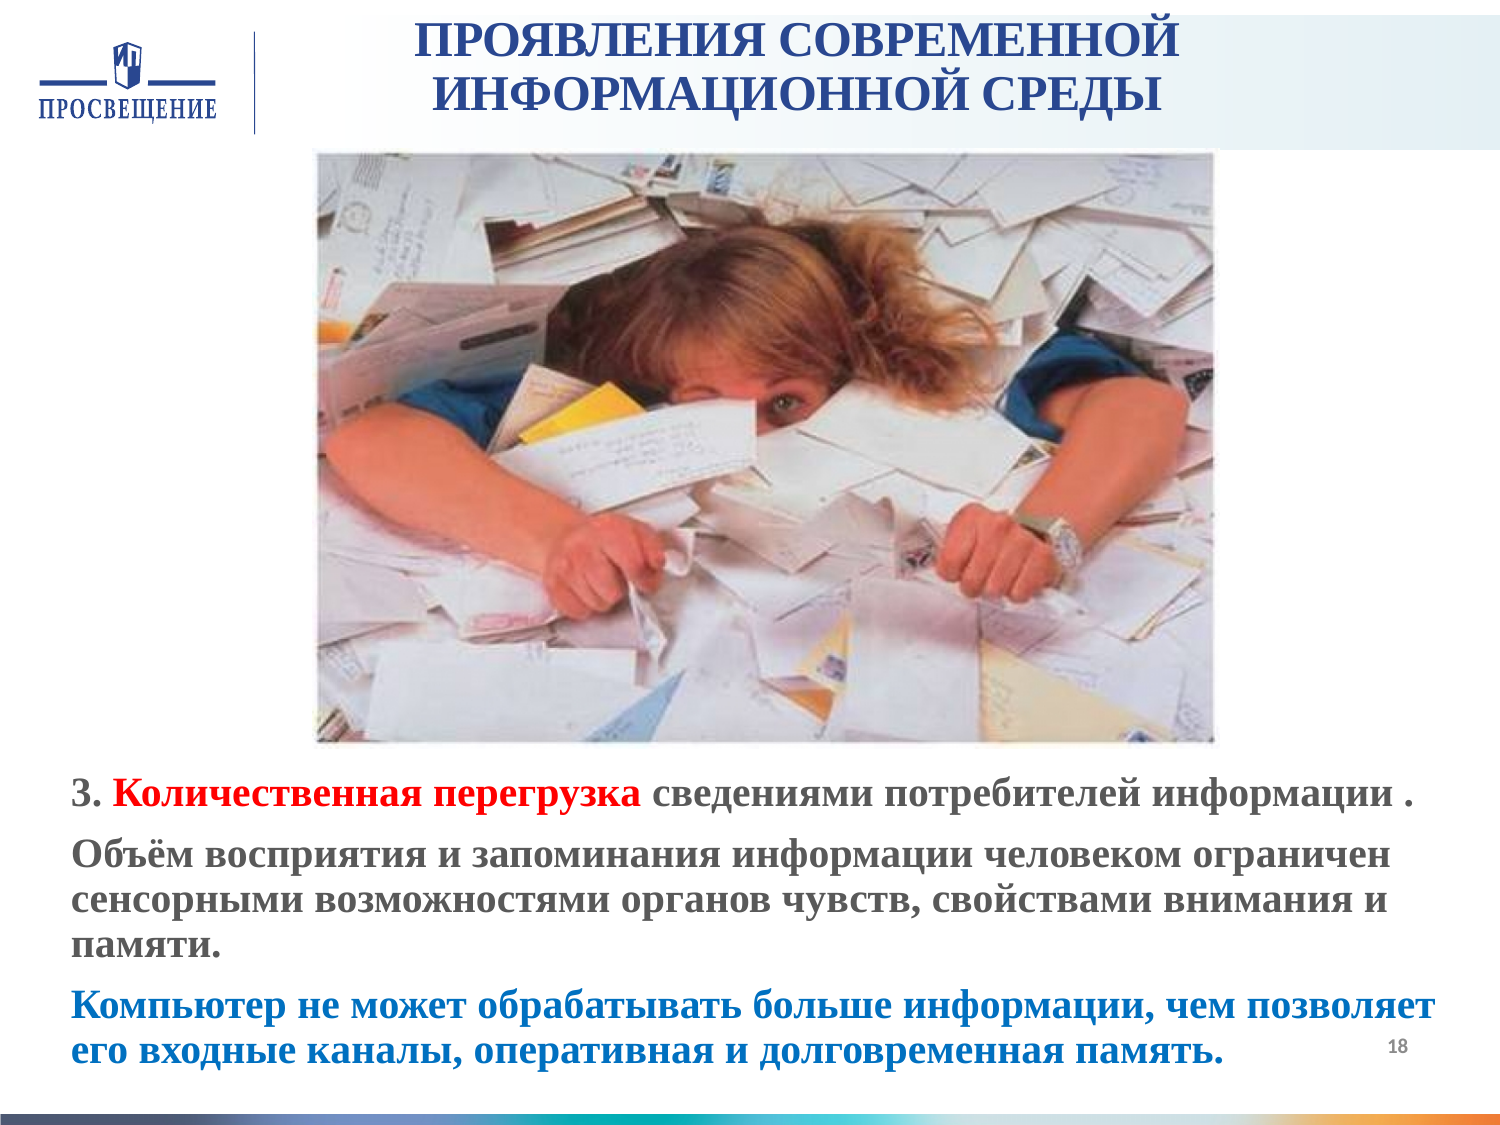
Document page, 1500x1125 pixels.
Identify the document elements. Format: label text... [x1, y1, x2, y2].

title ПРОЯВЛЕНИЯ СОВРЕМЕННОЙ ИНФОРМАЦИОННОЙ СРЕДЫ [289, 19, 1306, 115]
picture [312, 148, 1220, 749]
list 3. Количественная перегрузка сведениями потребителей информации . Объём восприятия и запоминания информации человеком ограничен сенсорными возможностями органов чувств, свойствами внимания и памяти. Компьютер не может обрабатывать больше информации, чем позволяет его входные каналы, оперативная и долговременная память. [55, 763, 1455, 1081]
picture [2, 1114, 1500, 1125]
